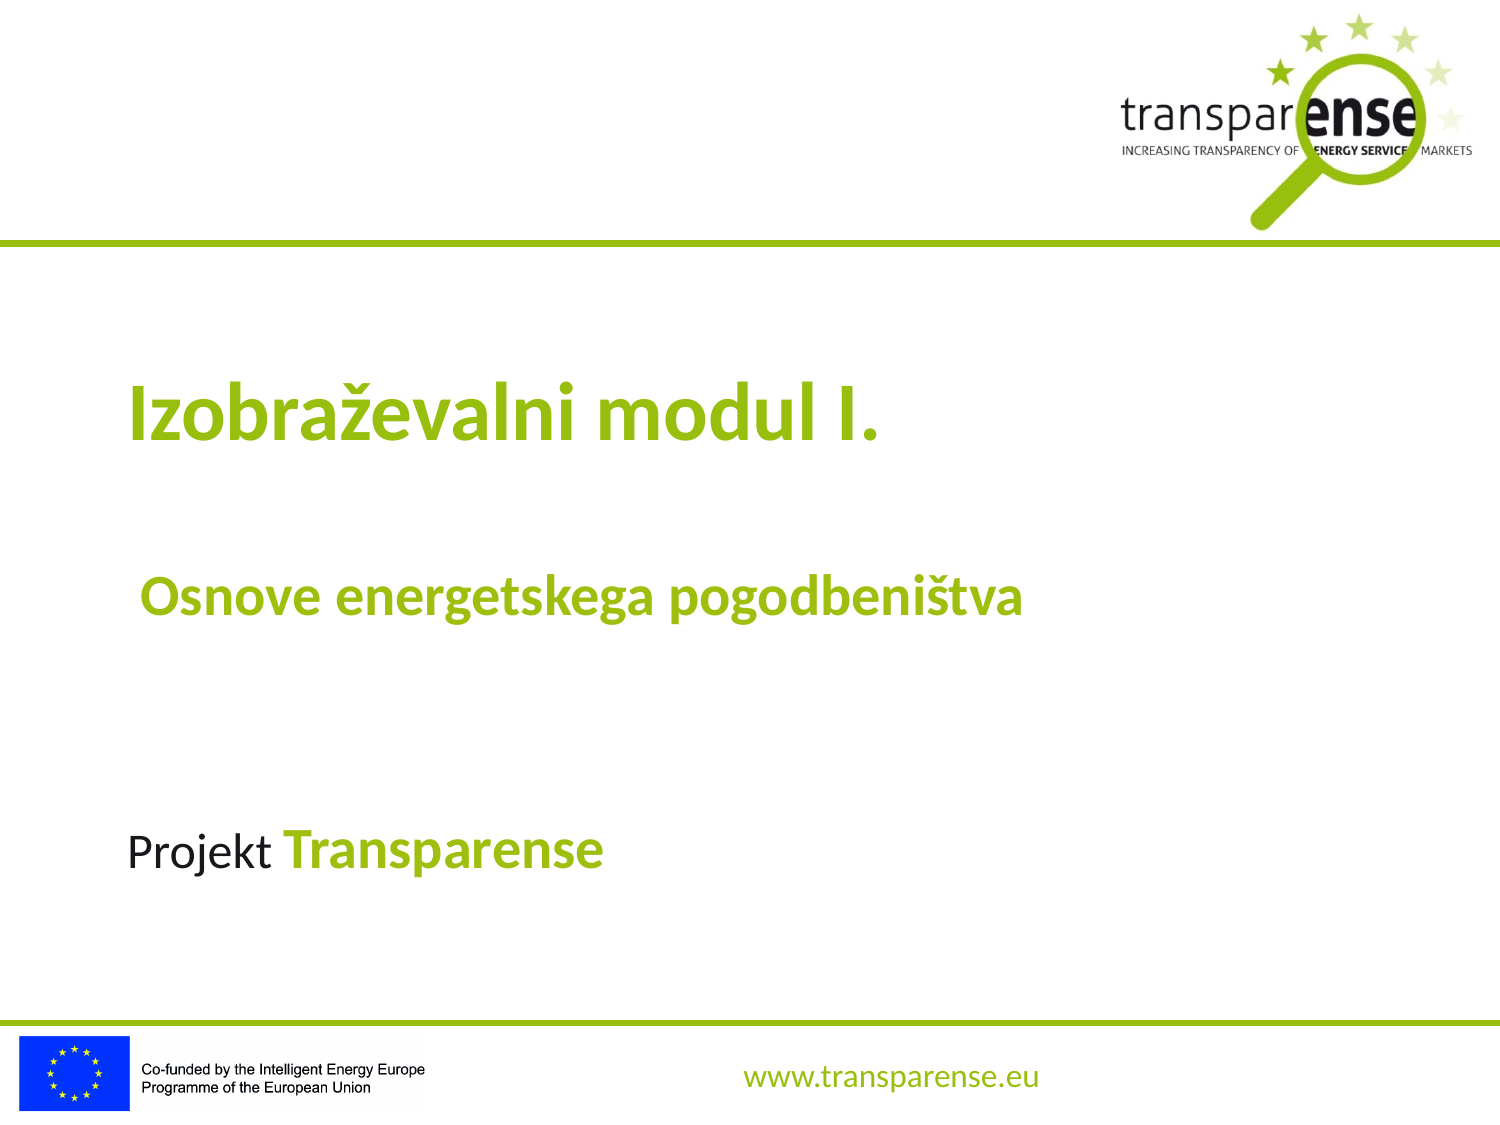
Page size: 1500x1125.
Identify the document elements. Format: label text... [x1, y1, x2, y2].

text_box Projekt Transparense [112, 802, 1424, 894]
picture [1092, 0, 1500, 240]
picture [17, 1034, 425, 1113]
text_box Izobraževalni modul I. Osnove energetskega pogodbeništva [112, 349, 1388, 728]
